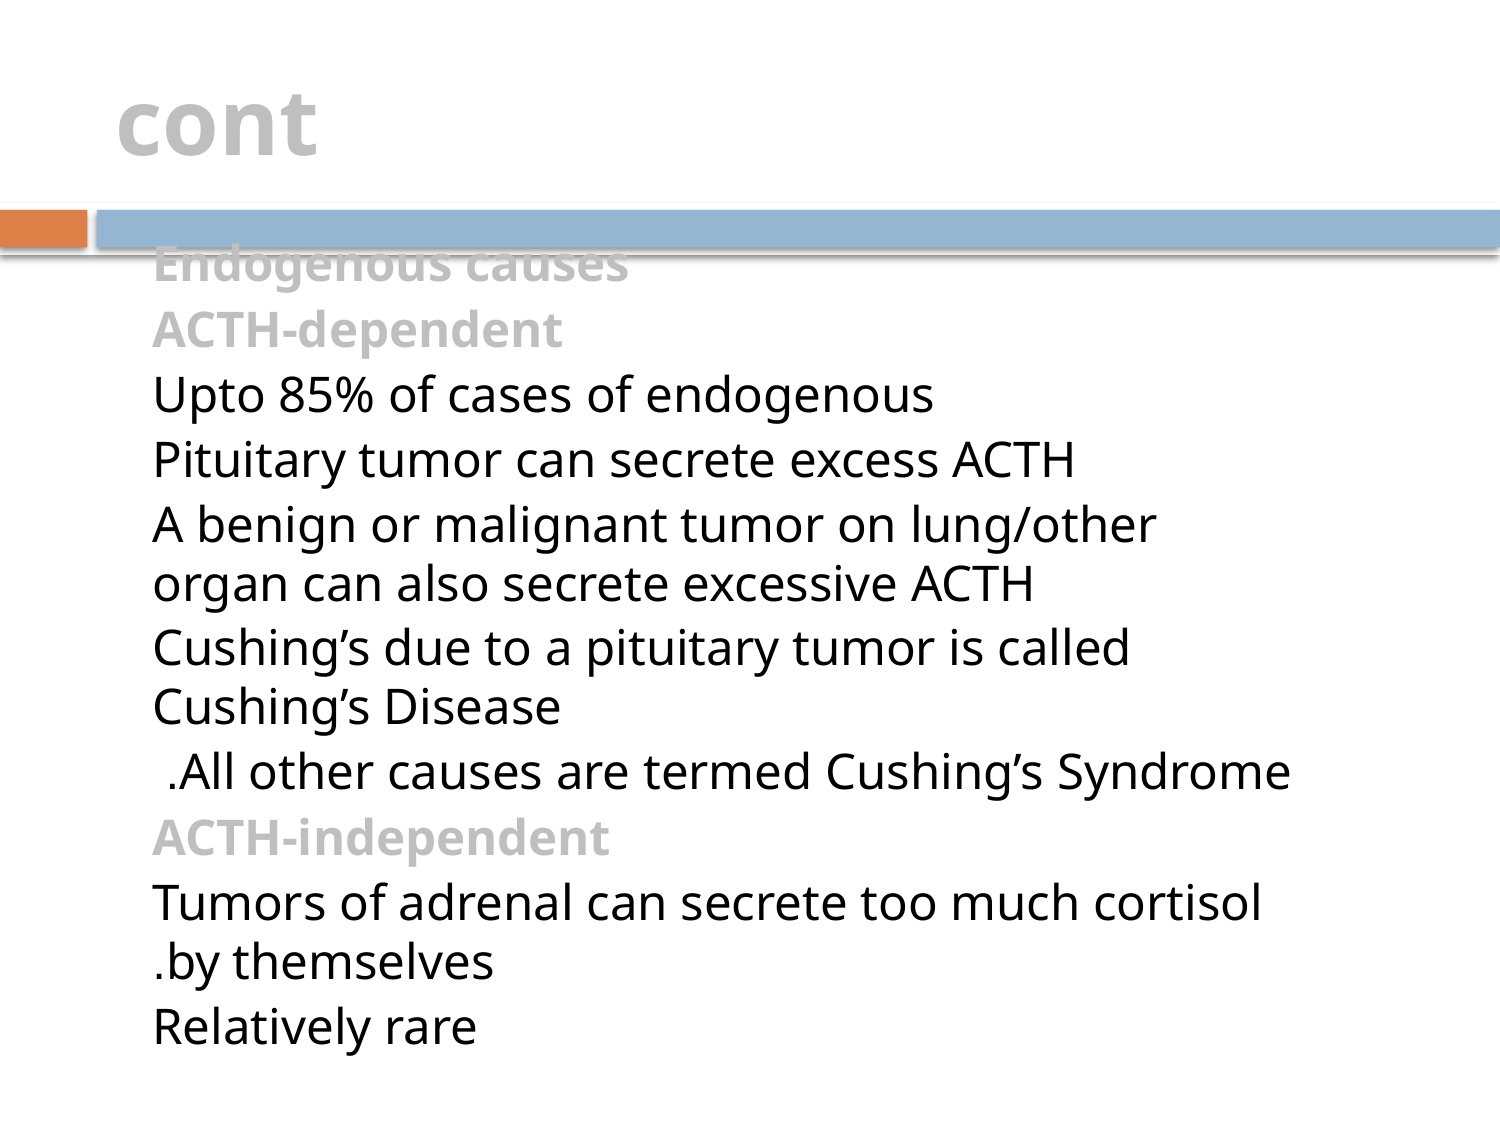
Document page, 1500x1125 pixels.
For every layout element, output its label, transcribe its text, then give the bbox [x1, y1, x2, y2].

list Endogenous causes ACTH-dependent Upto 85% of cases of endogenous Pituitary tumor can secrete excess ACTH A benign or malignant tumor on lung/other organ can also secrete excessive ACTH Cushing’s due to a pituitary tumor is called Cushing’s Disease All other causes are termed Cushing’s Syndrome. ACTH-independent Tumors of adrenal can secrete too much cortisol by themselves. Relatively rare [137, 224, 1413, 1101]
title cont [100, 37, 1439, 201]
